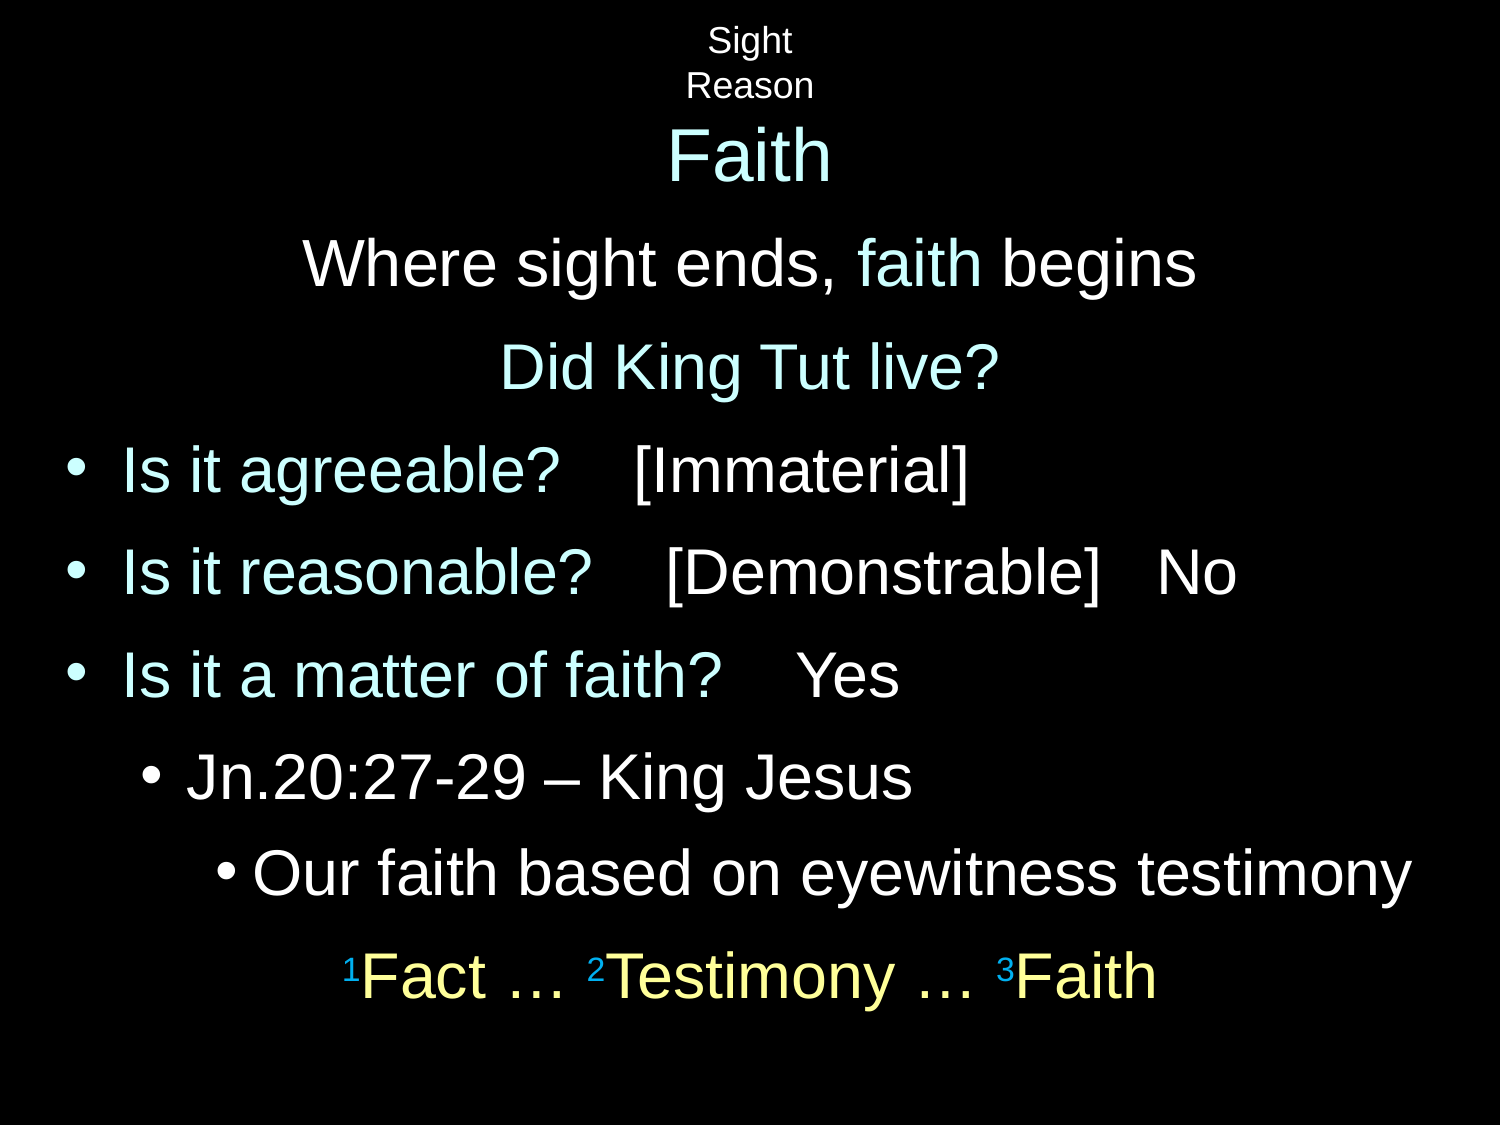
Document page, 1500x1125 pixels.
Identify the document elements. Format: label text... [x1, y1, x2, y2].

text_box Sight Reason Faith [113, 11, 1387, 201]
list Where sight ends, faith begins Did King Tut live? Is it agreeable? [Immaterial] Is it reasonable? [Demonstrable] No Is it a matter of faith? Yes Jn.20:27-29 – King Jesus Our faith based on eyewitness testimony 1Fact … 2Testimony … 3Faith [50, 212, 1450, 1088]
